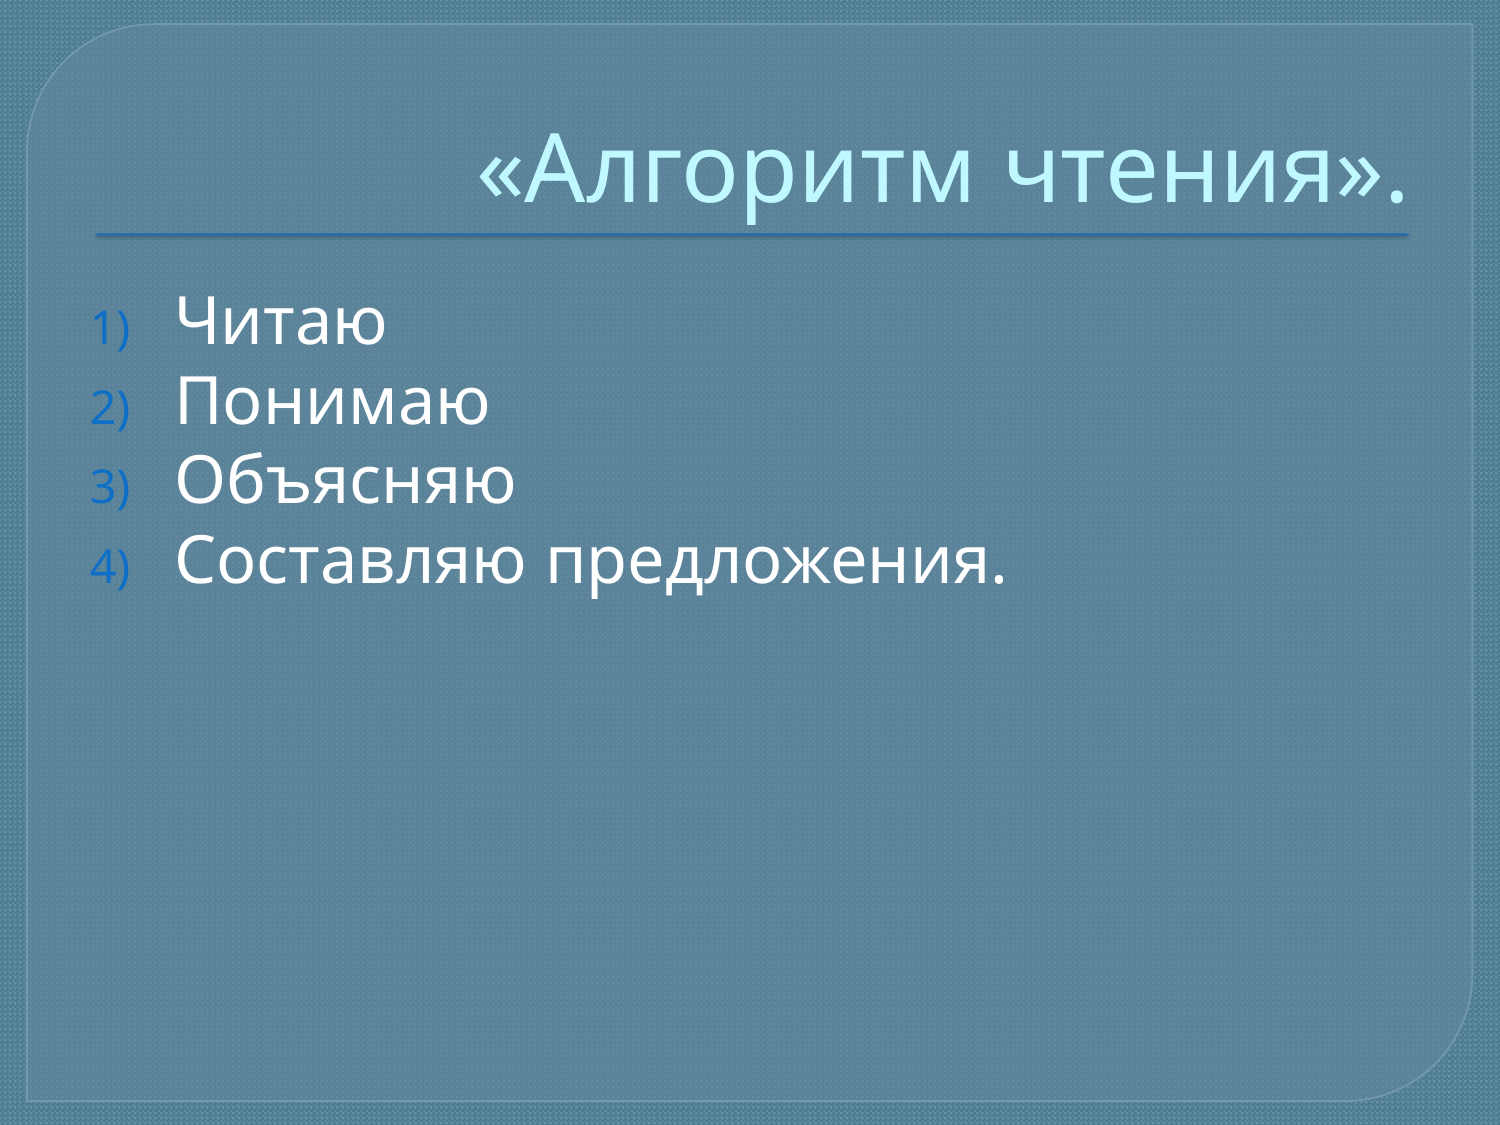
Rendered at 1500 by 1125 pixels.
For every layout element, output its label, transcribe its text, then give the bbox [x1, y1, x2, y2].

list Читаю Понимаю Объясняю Составляю предложения. [75, 270, 1425, 1013]
title «Алгоритм чтения». [75, 41, 1425, 230]
